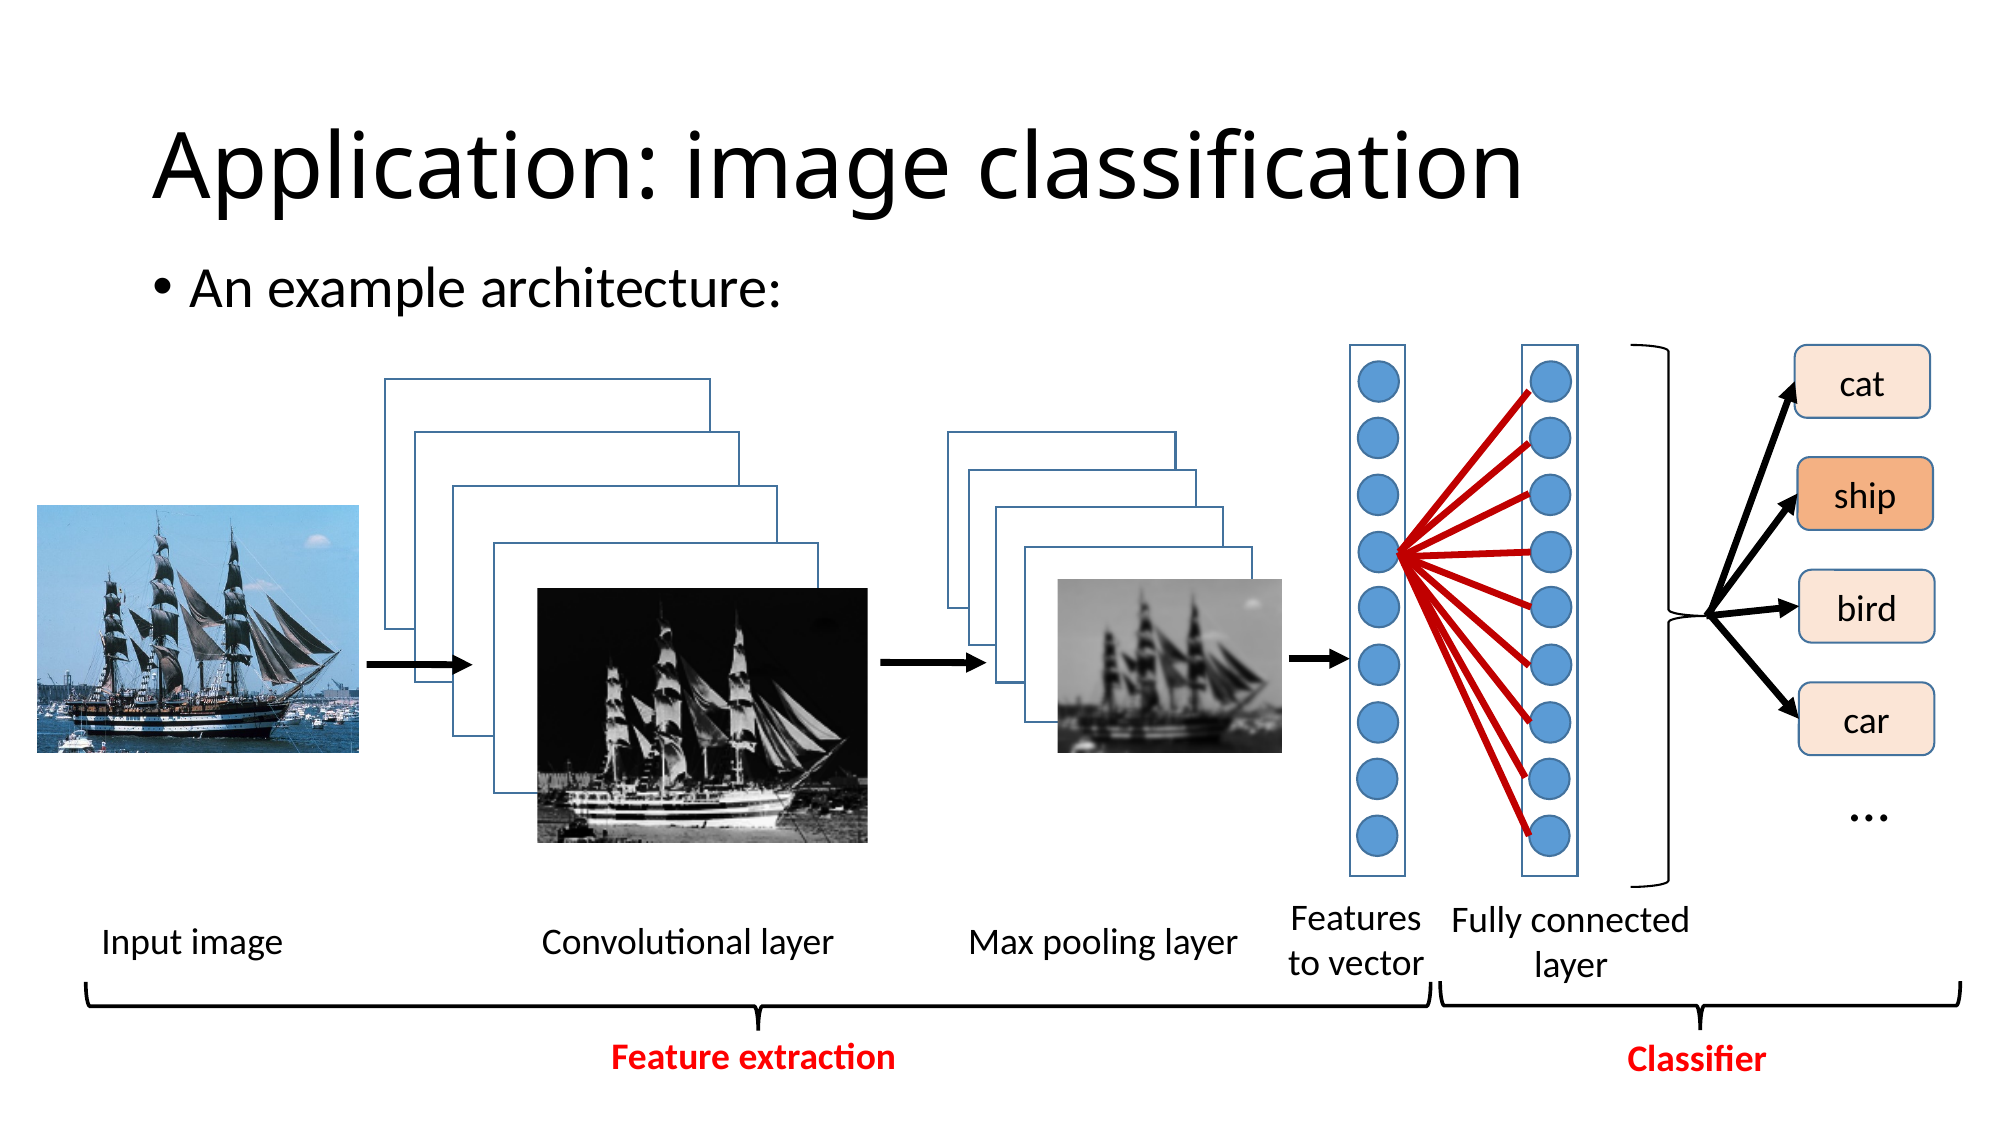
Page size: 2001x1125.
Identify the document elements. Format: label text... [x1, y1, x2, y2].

text_box [1528, 814, 1571, 858]
text_box [1355, 814, 1399, 858]
text_box [1530, 701, 1572, 744]
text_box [1398, 551, 1530, 836]
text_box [1400, 493, 1530, 551]
text_box Fully connected layer [1403, 887, 1739, 993]
text_box [1356, 473, 1398, 517]
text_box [1398, 442, 1530, 551]
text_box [948, 432, 1252, 723]
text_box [1709, 381, 1795, 493]
text_box … [1834, 756, 1899, 841]
text_box [1357, 643, 1398, 687]
text_box [452, 485, 778, 737]
text_box [1530, 757, 1571, 801]
text_box [1630, 344, 1706, 887]
text_box [1530, 643, 1573, 687]
text_box bird [1798, 568, 1936, 644]
title Application: image classification [137, 59, 1863, 249]
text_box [537, 588, 868, 843]
text_box [1521, 344, 1579, 877]
text_box [1355, 757, 1398, 801]
text_box Features to vector [1272, 885, 1441, 981]
text_box car [1797, 681, 1936, 757]
text_box Input image [86, 909, 310, 970]
text_box [1356, 701, 1398, 744]
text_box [1710, 615, 1799, 719]
text_box [1349, 344, 1406, 877]
list An example architecture: [137, 249, 1863, 964]
text_box [1529, 360, 1573, 403]
text_box Convolutional layer [527, 909, 863, 970]
text_box [1530, 585, 1573, 629]
text_box [1530, 416, 1572, 460]
picture [37, 505, 359, 753]
text_box [85, 981, 1432, 1031]
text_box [1706, 493, 1798, 606]
text_box [493, 542, 819, 794]
text_box [1357, 360, 1400, 403]
text_box ship [1796, 456, 1935, 531]
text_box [1057, 579, 1282, 753]
text_box [1357, 530, 1398, 574]
text_box Feature extraction [596, 1024, 950, 1085]
text_box [1357, 585, 1398, 629]
text_box Classifier [1612, 1026, 1784, 1087]
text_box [1706, 606, 1800, 616]
text_box [414, 431, 740, 661]
text_box [1530, 473, 1572, 517]
text_box [1530, 530, 1573, 574]
text_box [1356, 416, 1400, 460]
text_box [414, 668, 452, 683]
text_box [1401, 390, 1530, 442]
text_box [1439, 981, 1961, 1030]
text_box cat [1793, 343, 1932, 419]
text_box Max pooling layer [953, 909, 1272, 970]
text_box [384, 378, 711, 630]
